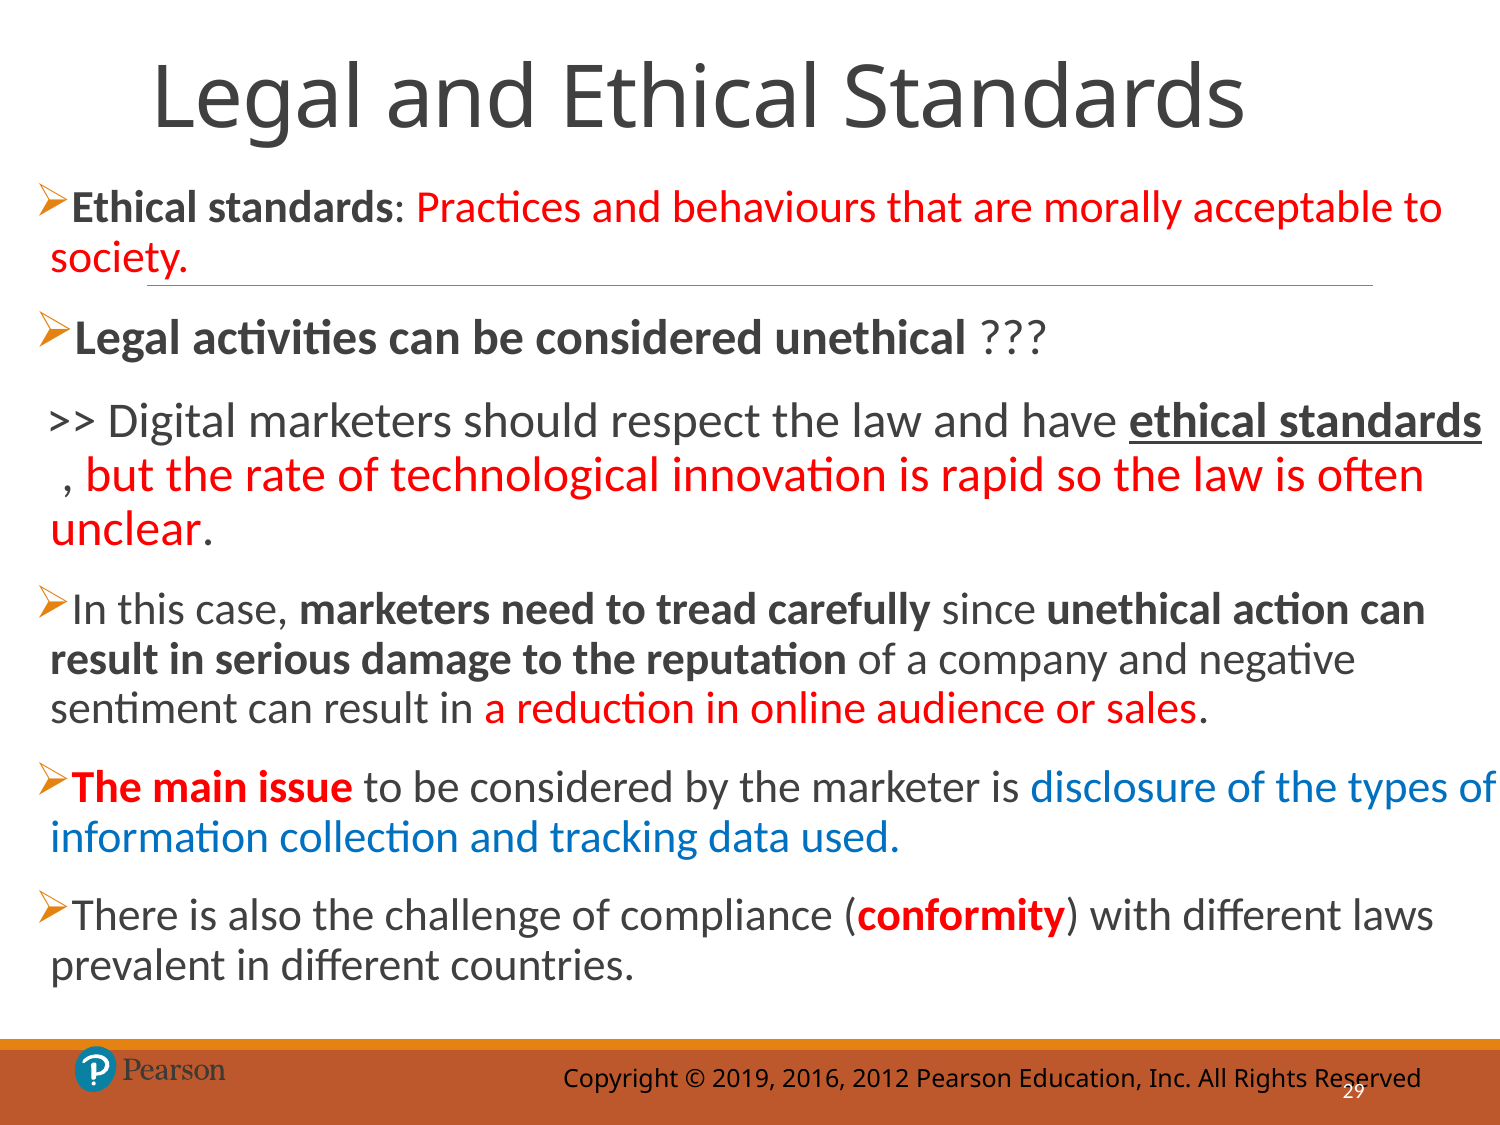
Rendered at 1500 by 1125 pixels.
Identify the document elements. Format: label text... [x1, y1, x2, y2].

slide_number 29 [1218, 1059, 1380, 1120]
title Legal and Ethical Standards [135, 47, 1373, 153]
list Ethical standards: Practices and behaviours that are morally acceptable to society. Legal activities can be considered unethical ??? >> Digital marketers should respect the law and have ethical standards , but the rate of technological innovation is rapid so the law is often unclear. In this case, marketers need to tread carefully since unethical action can result in serious damage to the reputation of a company and negative sentiment can result in a reduction in online audience or sales. The main issue to be considered by the marketer is disclosure of the types of information collection and tracking data used. There is also the challenge of compliance (conformity) with different laws prevalent in different countries. [35, 175, 1500, 1078]
